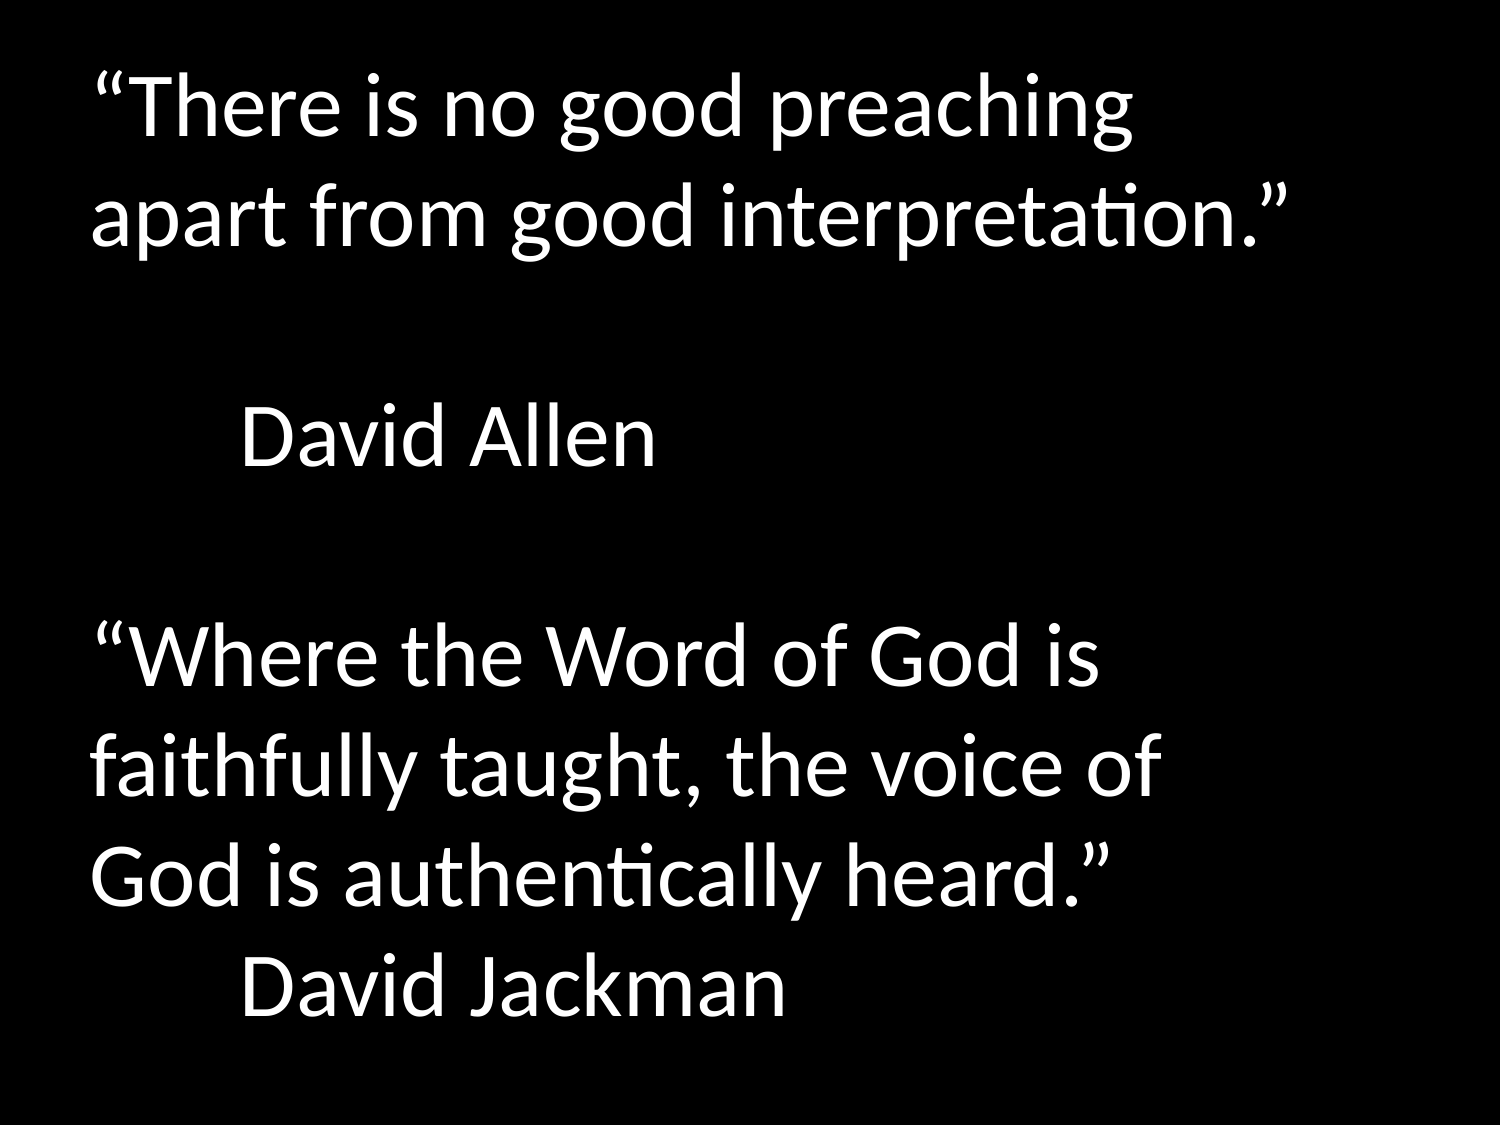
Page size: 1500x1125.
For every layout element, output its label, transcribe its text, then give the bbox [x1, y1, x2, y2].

text_box “There is no good preaching apart from good interpretation.” David Allen “Where the Word of God is faithfully taught, the voice of God is authentically heard.” David Jackman [75, 37, 1313, 1042]
